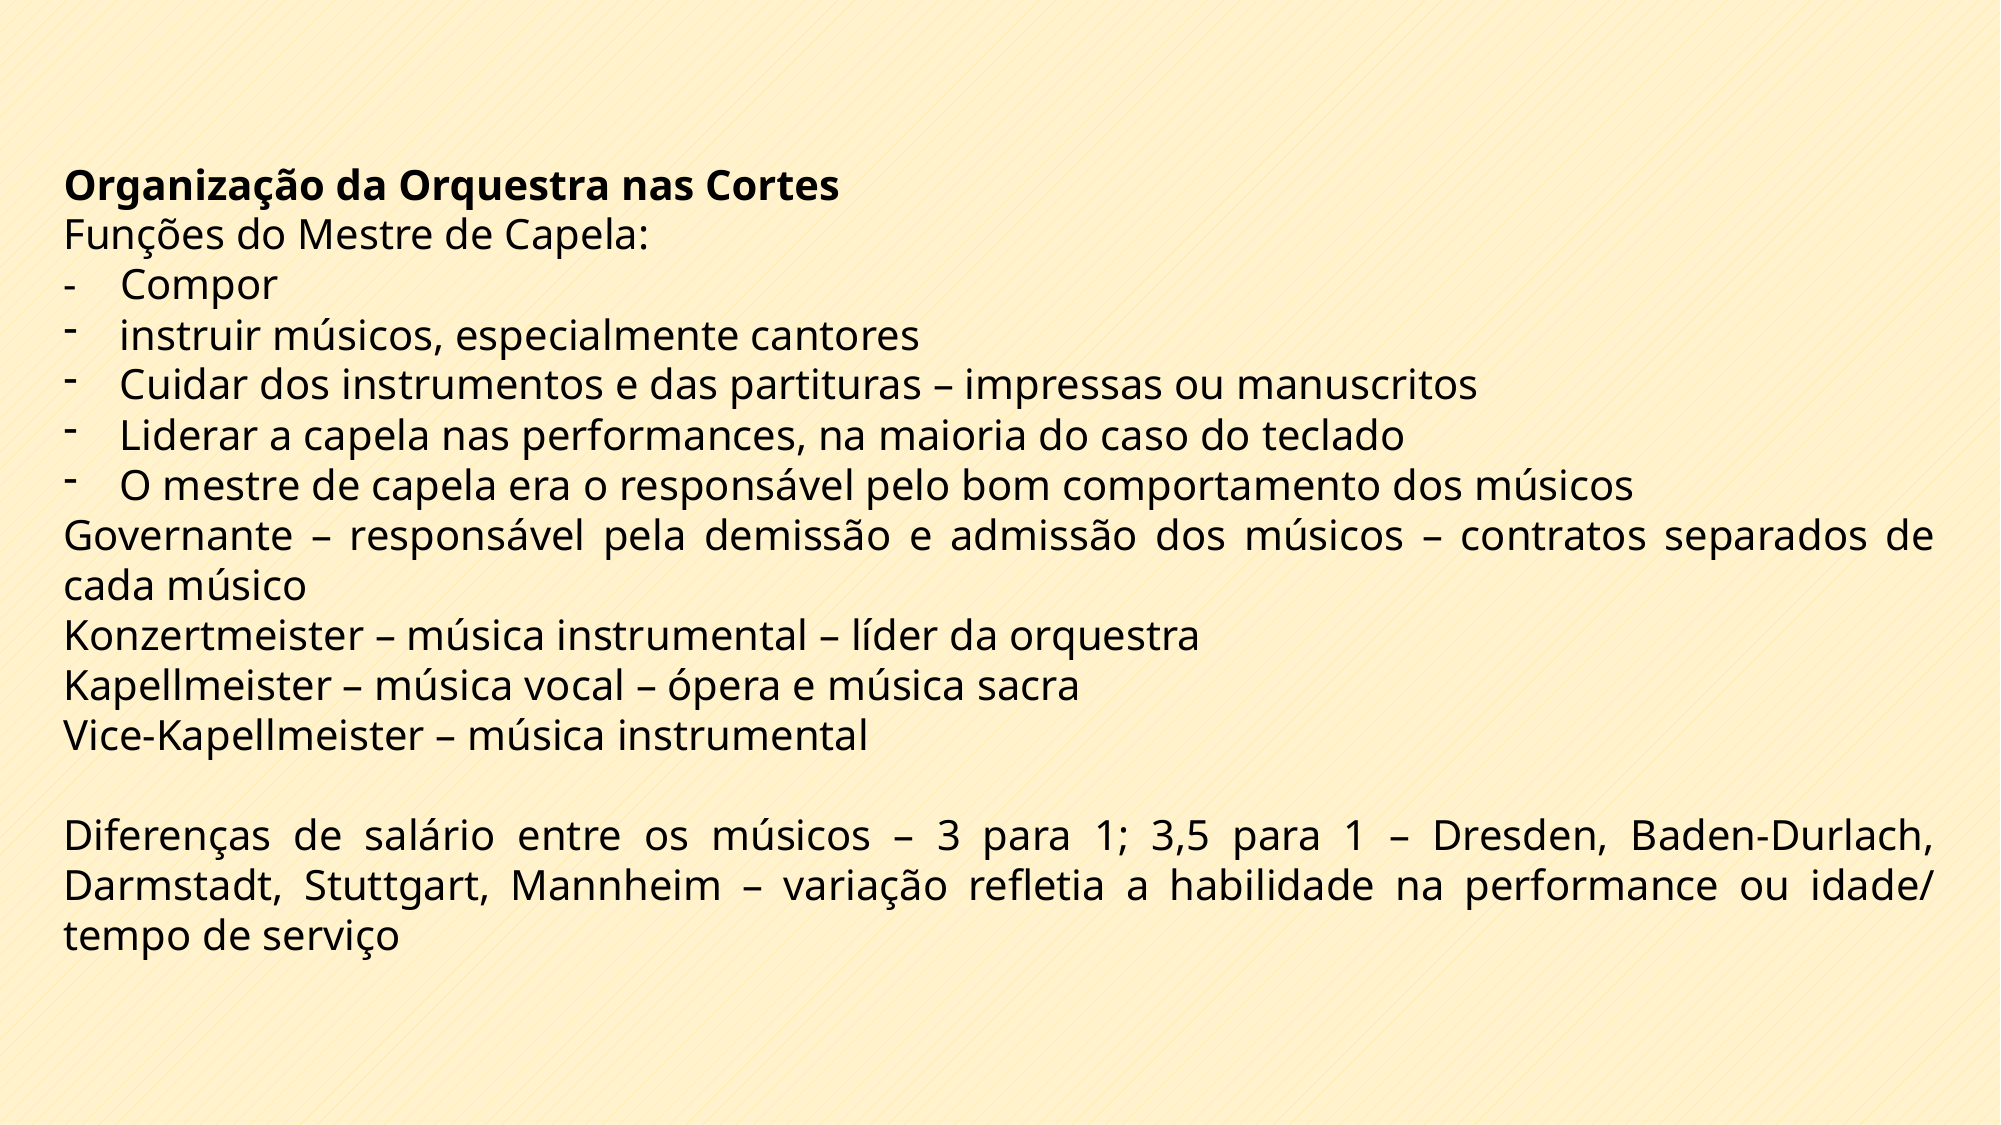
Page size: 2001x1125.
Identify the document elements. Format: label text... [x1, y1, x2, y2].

text_box Organização da Orquestra nas Cortes Funções do Mestre de Capela: - Compor instruir músicos, especialmente cantores Cuidar dos instrumentos e das partituras – impressas ou manuscritos Liderar a capela nas performances, na maioria do caso do teclado O mestre de capela era o responsável pelo bom comportamento dos músicos Governante – responsável pela demissão e admissão dos músicos – contratos separados de cada músico Konzertmeister – música instrumental – líder da orquestra Kapellmeister – música vocal – ópera e música sacra Vice-Kapellmeister – música instrumental Diferenças de salário entre os músicos – 3 para 1; 3,5 para 1 – Dresden, Baden-Durlach, Darmstadt, Stuttgart, Mannheim – variação refletia a habilidade na performance ou idade/ tempo de serviço [48, 150, 1951, 966]
